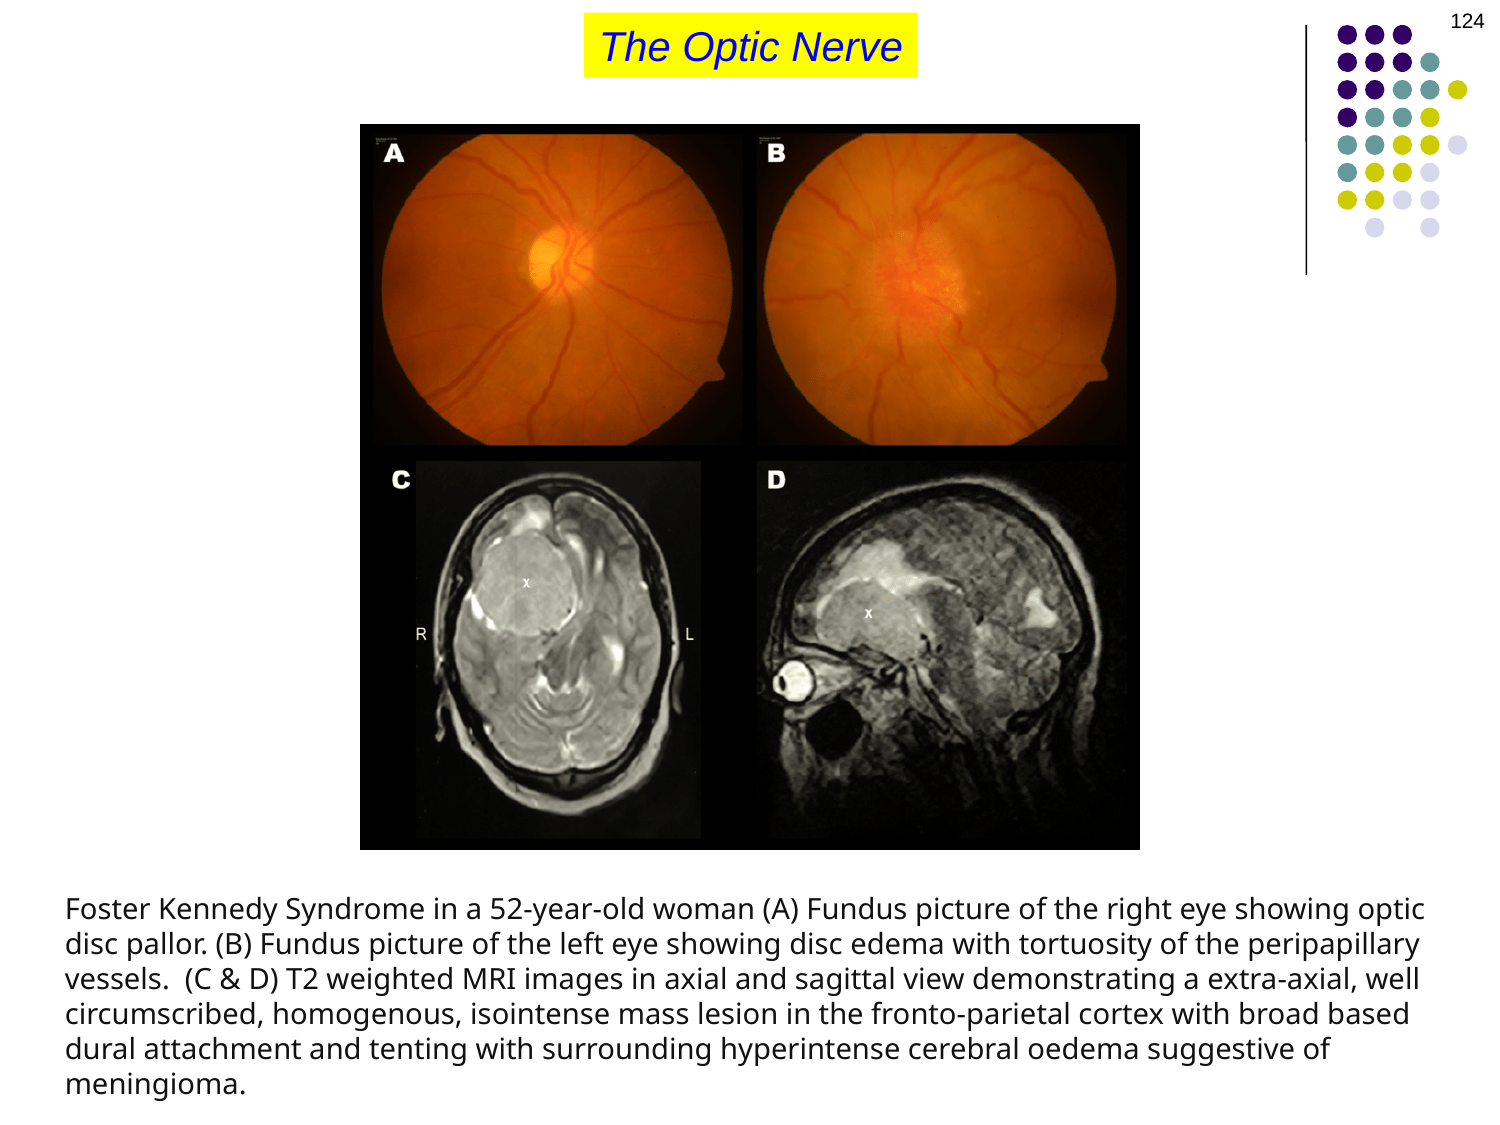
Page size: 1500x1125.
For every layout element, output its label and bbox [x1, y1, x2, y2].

text_box [50, 883, 1450, 1108]
picture [360, 124, 1140, 850]
text_box [583, 12, 918, 78]
slide_number [1149, 0, 1500, 75]
